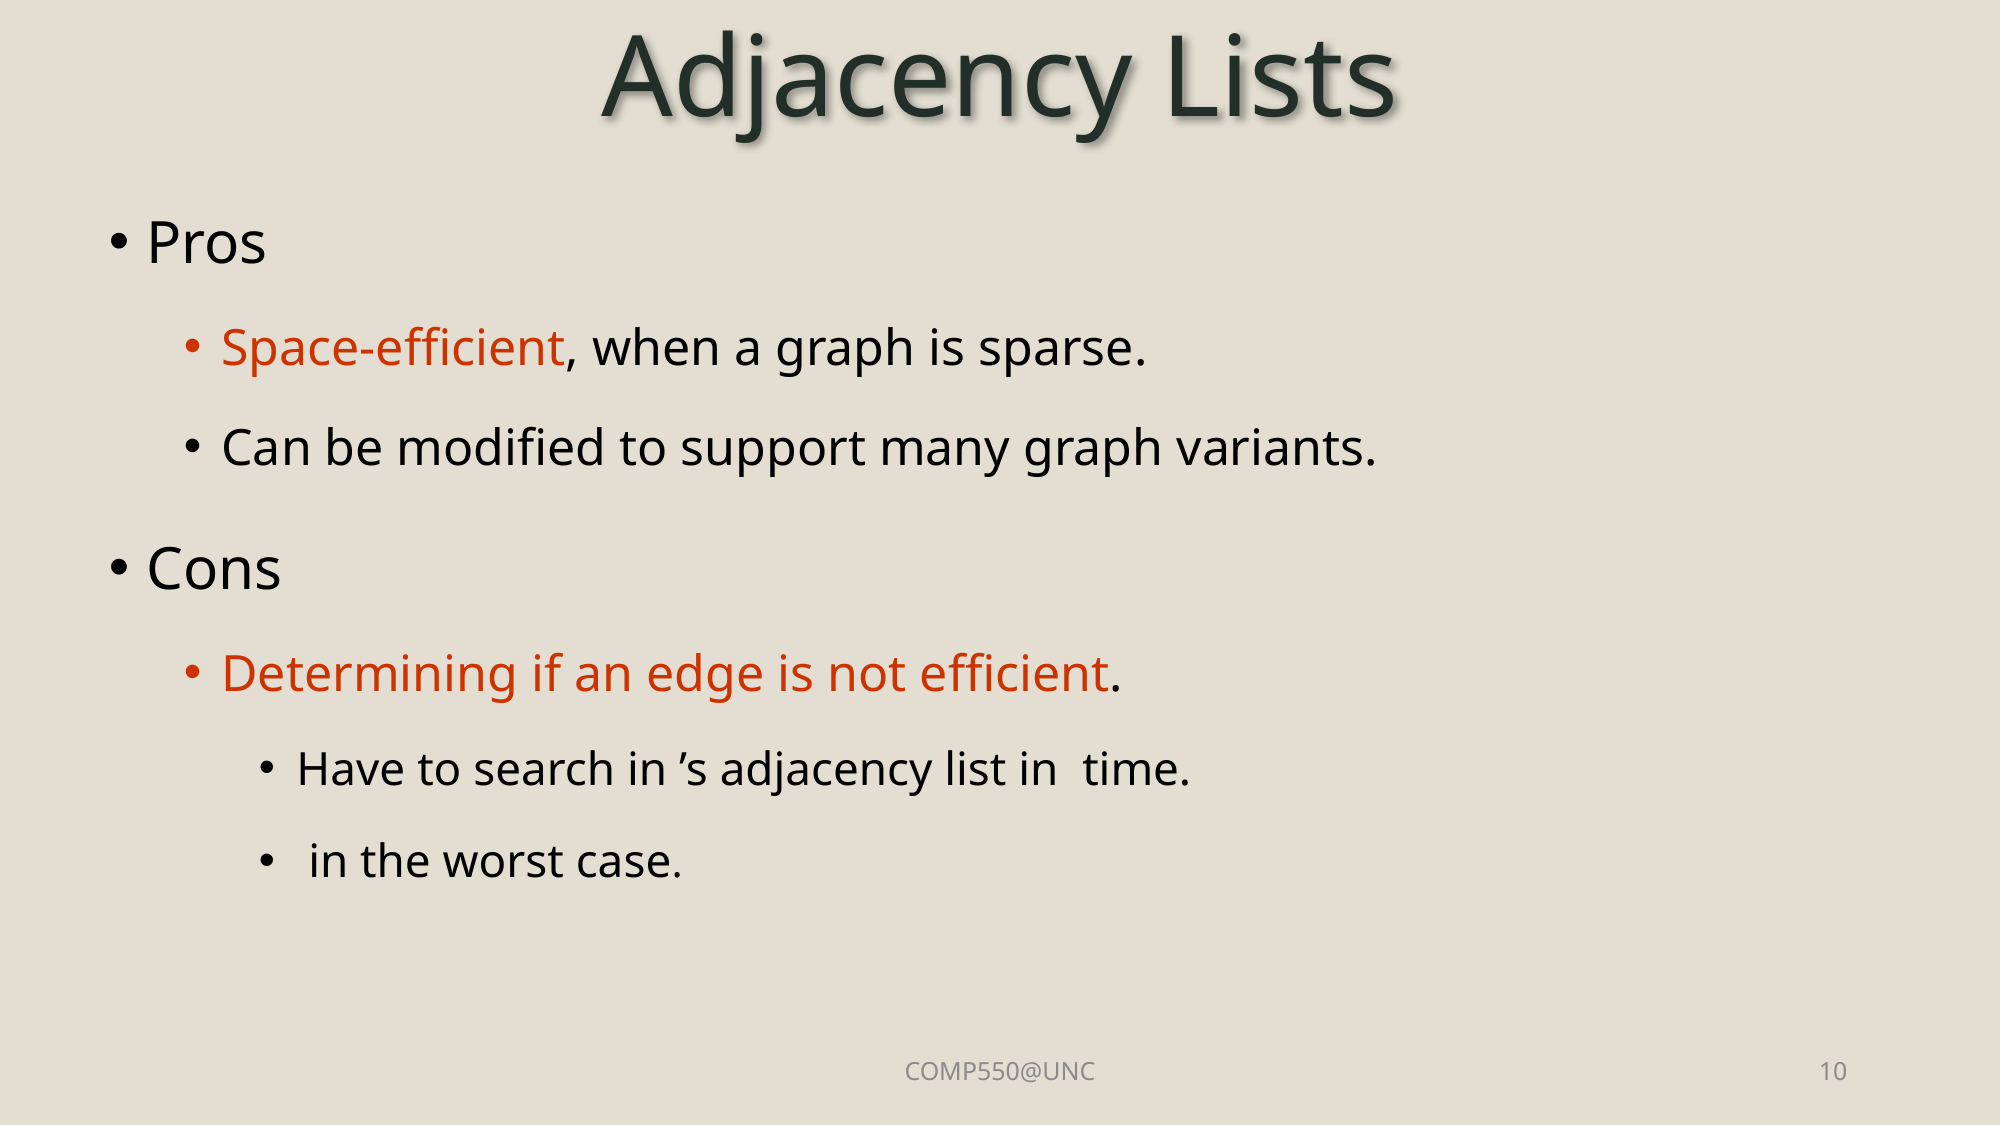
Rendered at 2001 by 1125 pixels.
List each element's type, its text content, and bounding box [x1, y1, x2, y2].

title Adjacency Lists [137, 3, 1863, 157]
footer COMP550@UNC [662, 1042, 1338, 1103]
slide_number 10 [1412, 1042, 1863, 1103]
